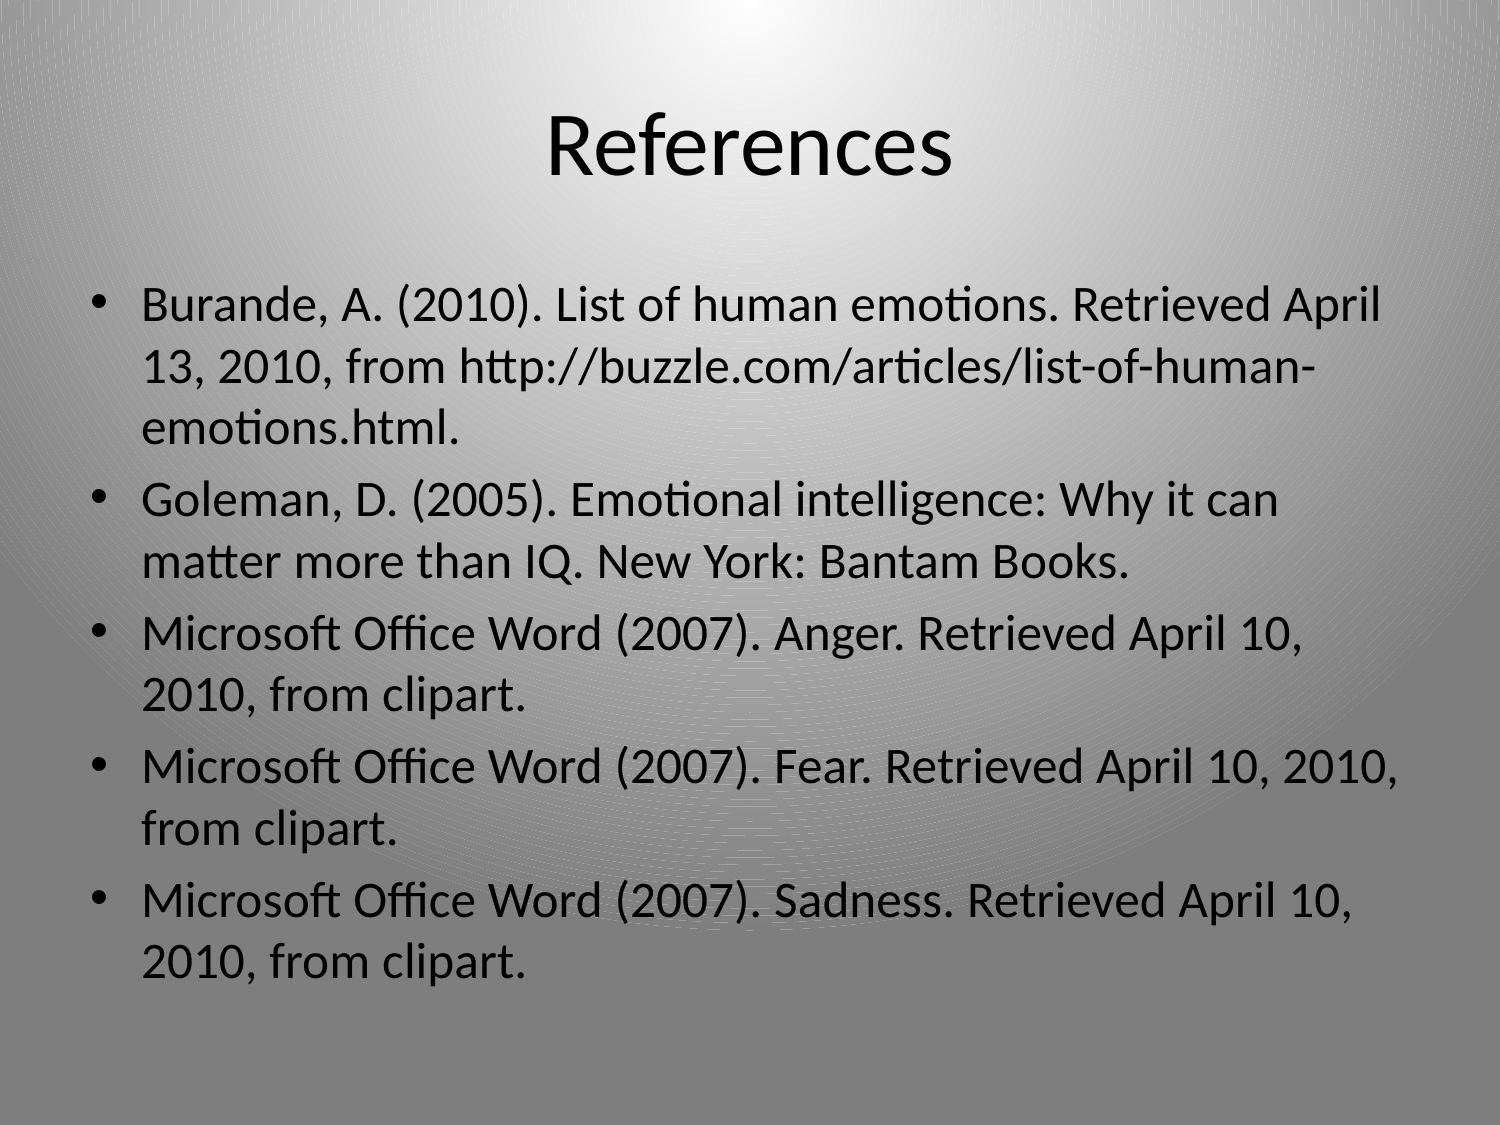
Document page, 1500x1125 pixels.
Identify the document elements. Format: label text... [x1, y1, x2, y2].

title References [75, 45, 1425, 233]
list Burande, A. (2010). List of human emotions. Retrieved April 13, 2010, from http://buzzle.com/articles/list-of-human-emotions.html. Goleman, D. (2005). Emotional intelligence: Why it can matter more than IQ. New York: Bantam Books. Microsoft Office Word (2007). Anger. Retrieved April 10, 2010, from clipart. Microsoft Office Word (2007). Fear. Retrieved April 10, 2010, from clipart. Microsoft Office Word (2007). Sadness. Retrieved April 10, 2010, from clipart. [75, 262, 1425, 1005]
